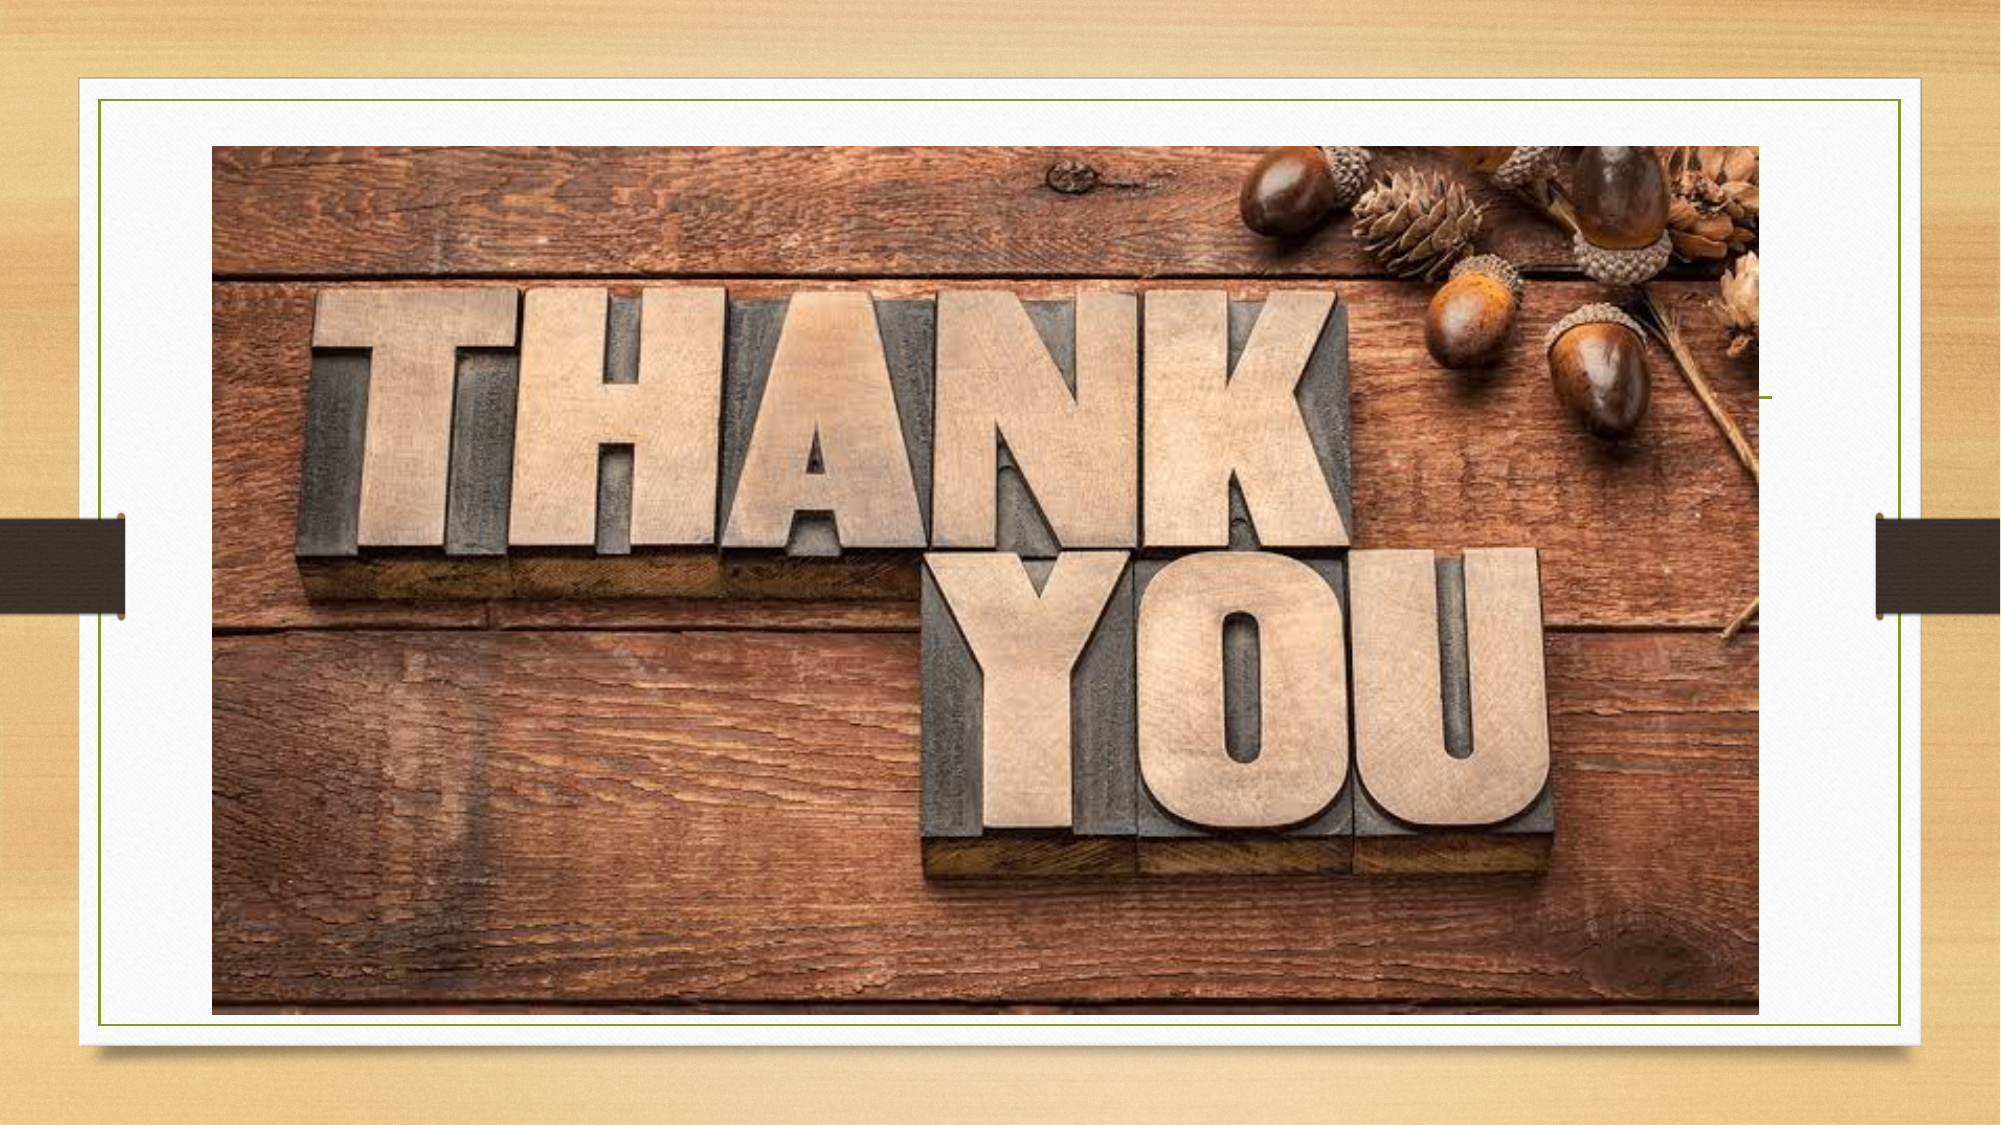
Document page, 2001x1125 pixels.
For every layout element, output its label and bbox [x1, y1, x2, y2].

list [211, 145, 1759, 1015]
picture [0, 0, 2001, 1125]
